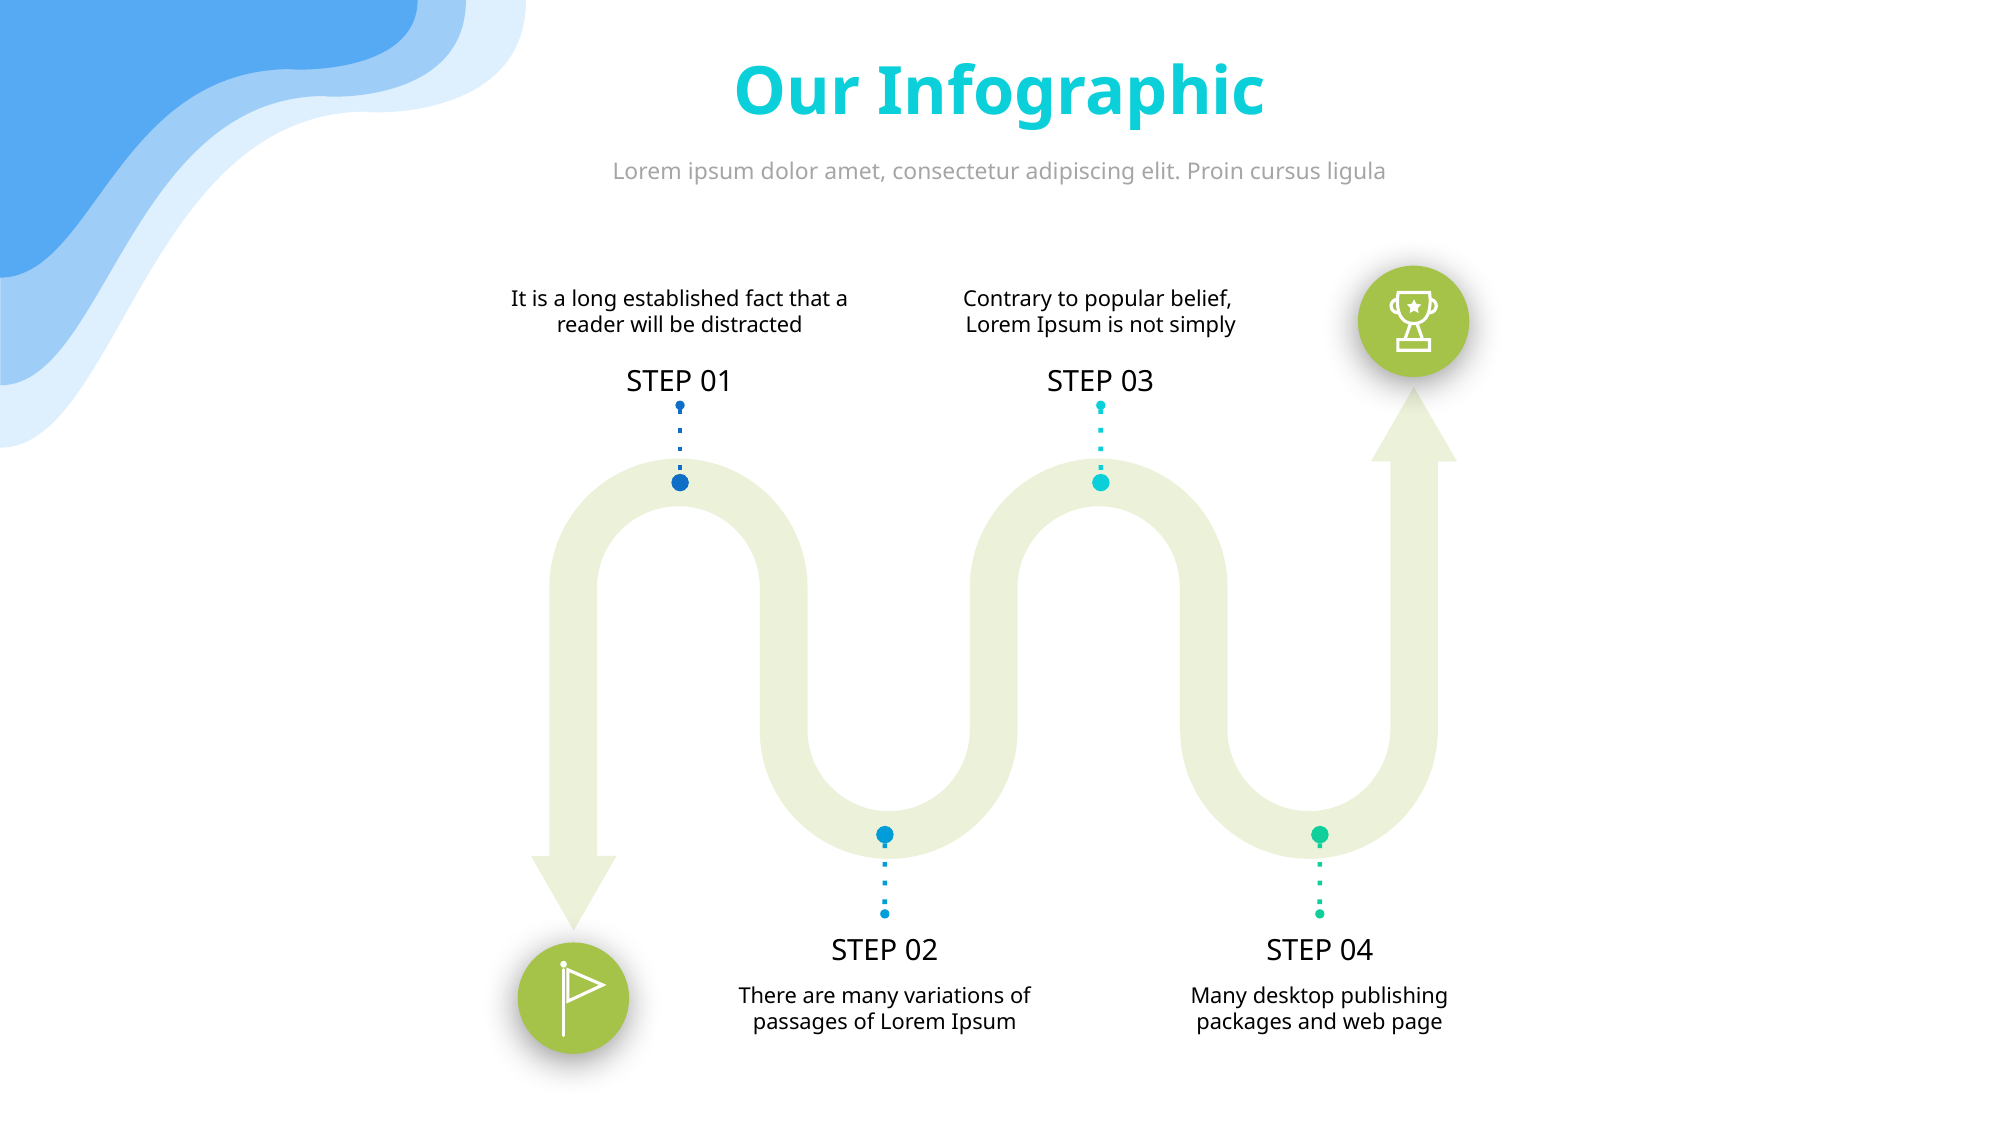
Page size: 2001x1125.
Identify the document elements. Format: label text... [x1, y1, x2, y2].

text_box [492, 265, 1507, 1055]
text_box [0, 0, 527, 449]
text_box Lorem ipsum dolor amet, consectetur adipiscing elit. Proin cursus ligula [546, 138, 1454, 192]
text_box Our Infographic [627, 49, 1373, 137]
